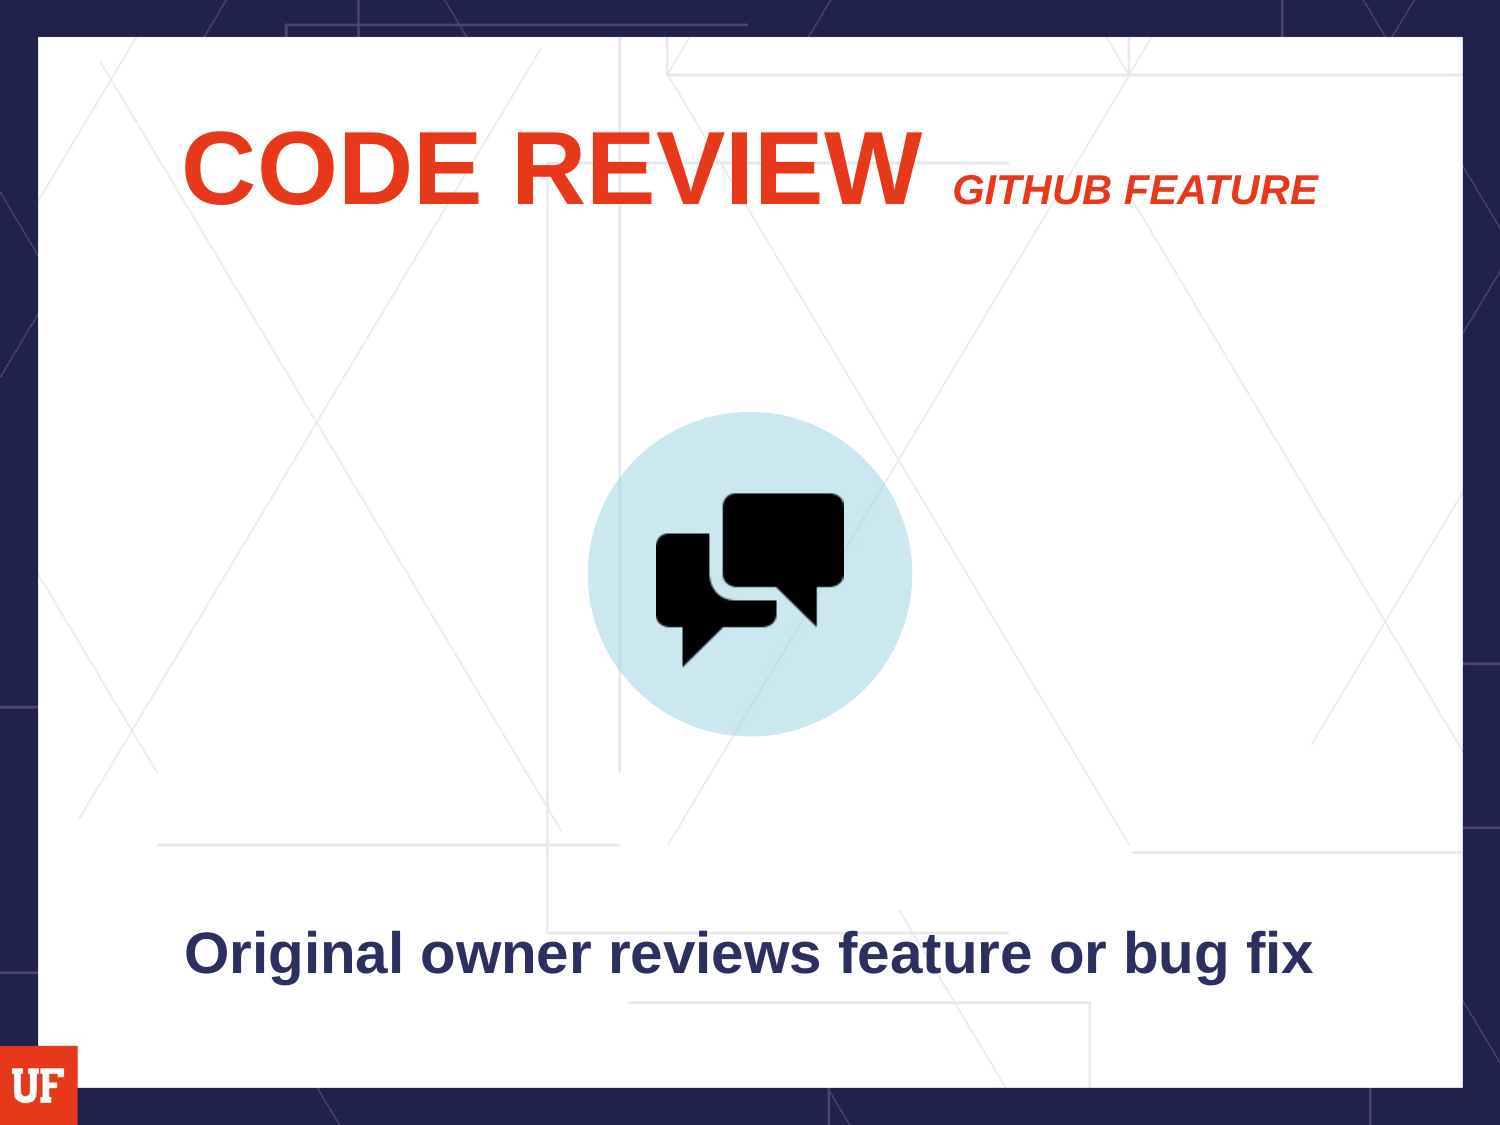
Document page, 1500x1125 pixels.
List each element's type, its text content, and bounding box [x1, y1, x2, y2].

title CODE REVIEW GITHUB FEATURE [62, 62, 1438, 263]
text_box Original owner reviews feature or bug fix [62, 907, 1438, 993]
picture [0, 0, 1500, 1125]
text_box [587, 411, 913, 737]
